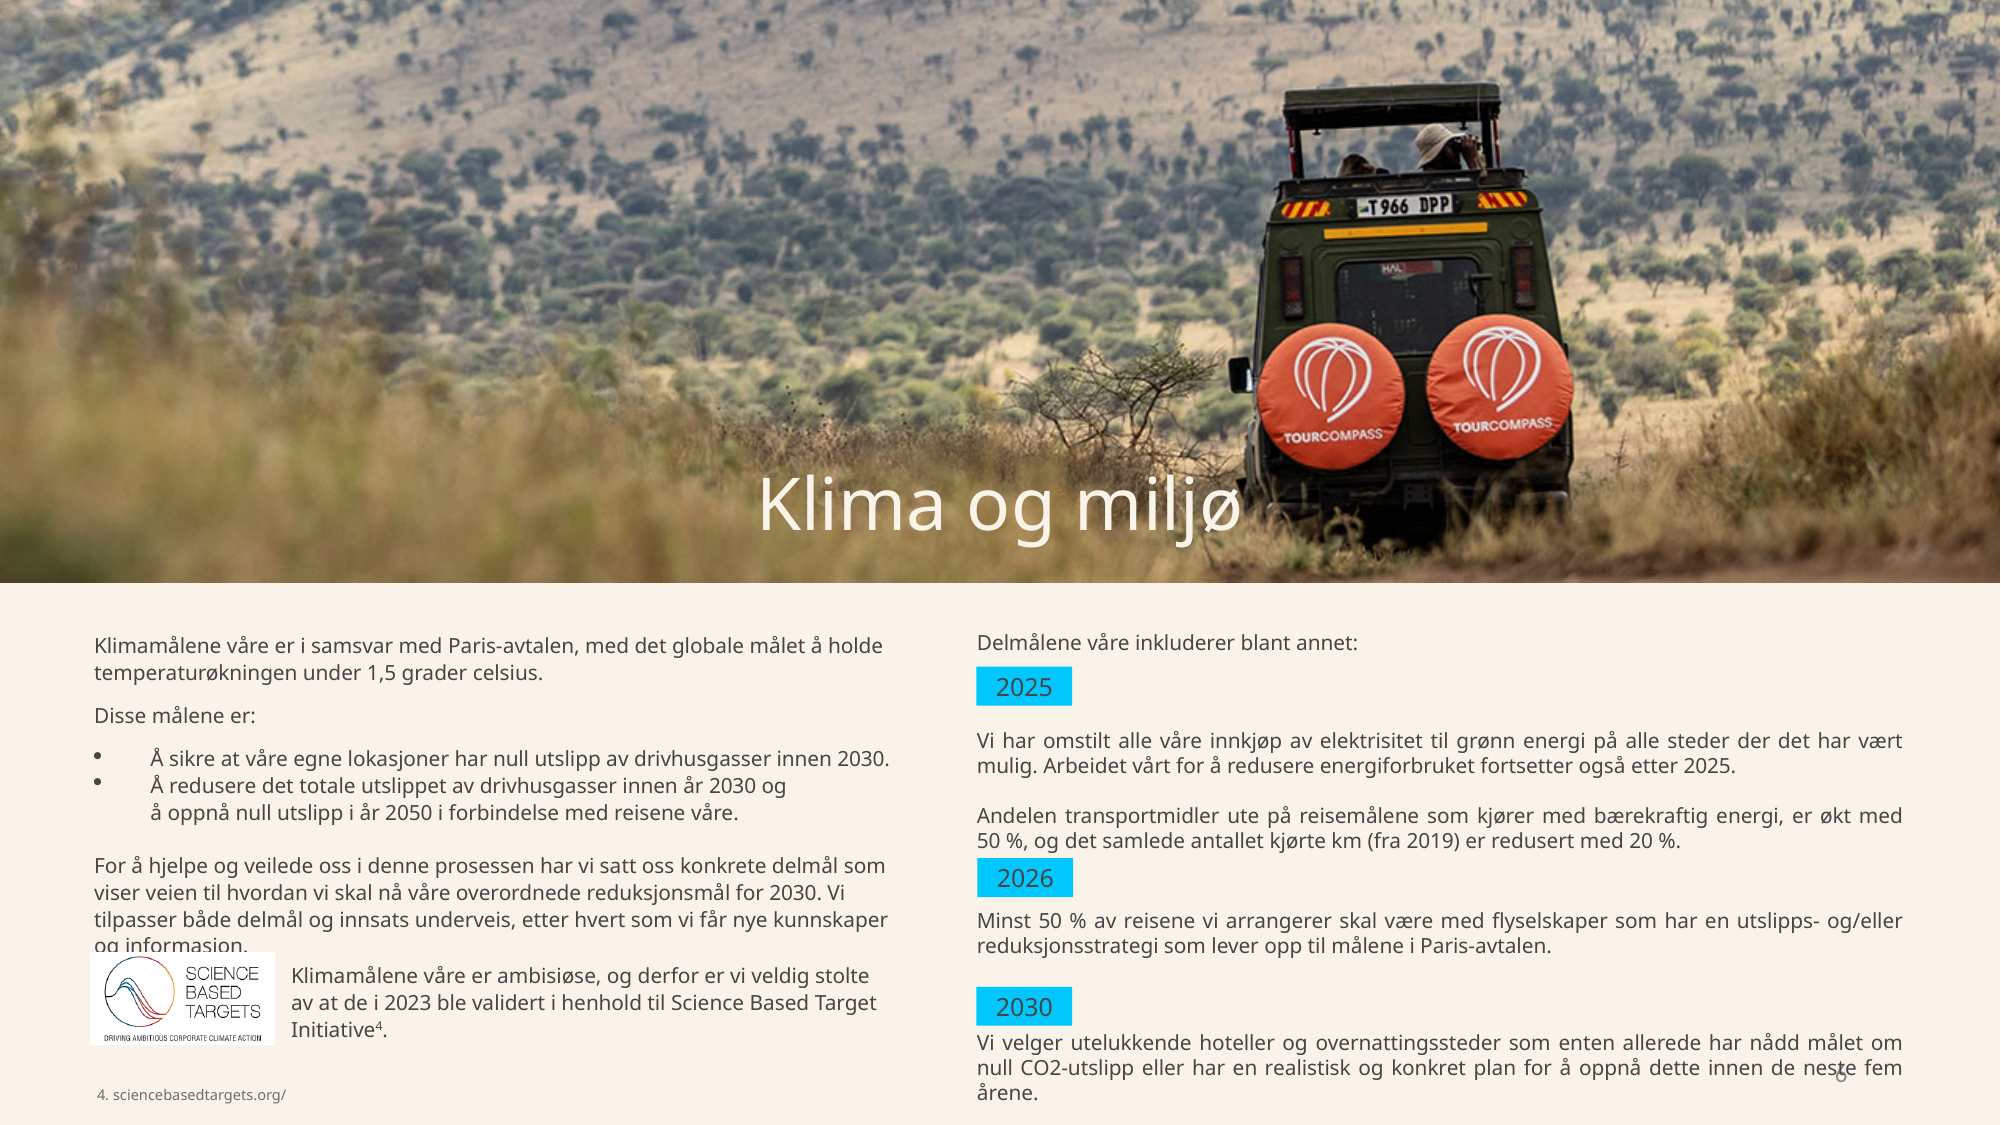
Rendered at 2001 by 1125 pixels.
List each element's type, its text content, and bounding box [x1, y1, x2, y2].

text_box Klima og miljø [0, 450, 2000, 553]
text_box Klimamålene våre er i samsvar med Paris-avtalen, med det globale målet å holde temperaturøkningen under 1,5 grader celsius. Disse målene er: Å sikre at våre egne lokasjoner har null utslipp av drivhusgasser innen 2030. Å redusere det totale utslippet av drivhusgasser innen år 2030 og å oppnå null utslipp i år 2050 i forbindelse med reisene våre. For å hjelpe og veilede oss i denne prosessen har vi satt oss konkrete delmål som viser veien til hvordan vi skal nå våre overordnede reduksjonsmål for 2030. Vi tilpasser både delmål og innsats underveis, etter hvert som vi får nye kunnskaper og informasjon. [79, 623, 930, 1033]
text_box Klimamålene våre er ambisiøse, og derfor er vi veldig stolte av at de i 2023 ble validert i henhold til Science Based Target Initiative4. [276, 953, 907, 1049]
text_box 2030 [975, 986, 1073, 1027]
text_box 2026 [976, 857, 1074, 898]
text_box [0, 0, 2000, 450]
text_box Delmålene våre inkluderer blant annet: Vi har omstilt alle våre innkjøp av elektrisitet til grønn energi på alle steder der det har vært mulig. Arbeidet vårt for å redusere energiforbruket fortsetter også etter 2025. Andelen transportmidler ute på reisemålene som kjører med bærekraftig energi, er økt med 50 %, og det samlede antallet kjørte km (fra 2019) er redusert med 20 %. Minst 50 % av reisene vi arrangerer skal være med flyselskaper som har en utslipps- og/eller reduksjonsstrategi som lever opp til målene i Paris-avtalen. Vi velger utelukkende hoteller og overnattingssteder som enten allerede har nådd målet om null CO2-utslipp eller har en realistisk og konkret plan for å oppnå dette innen de neste fem årene. [962, 622, 1918, 1112]
text_box [0, 553, 2000, 584]
picture [90, 952, 275, 1045]
text_box 2025 [975, 666, 1073, 707]
footer 4. sciencebasedtargets.org/ [82, 1060, 624, 1125]
